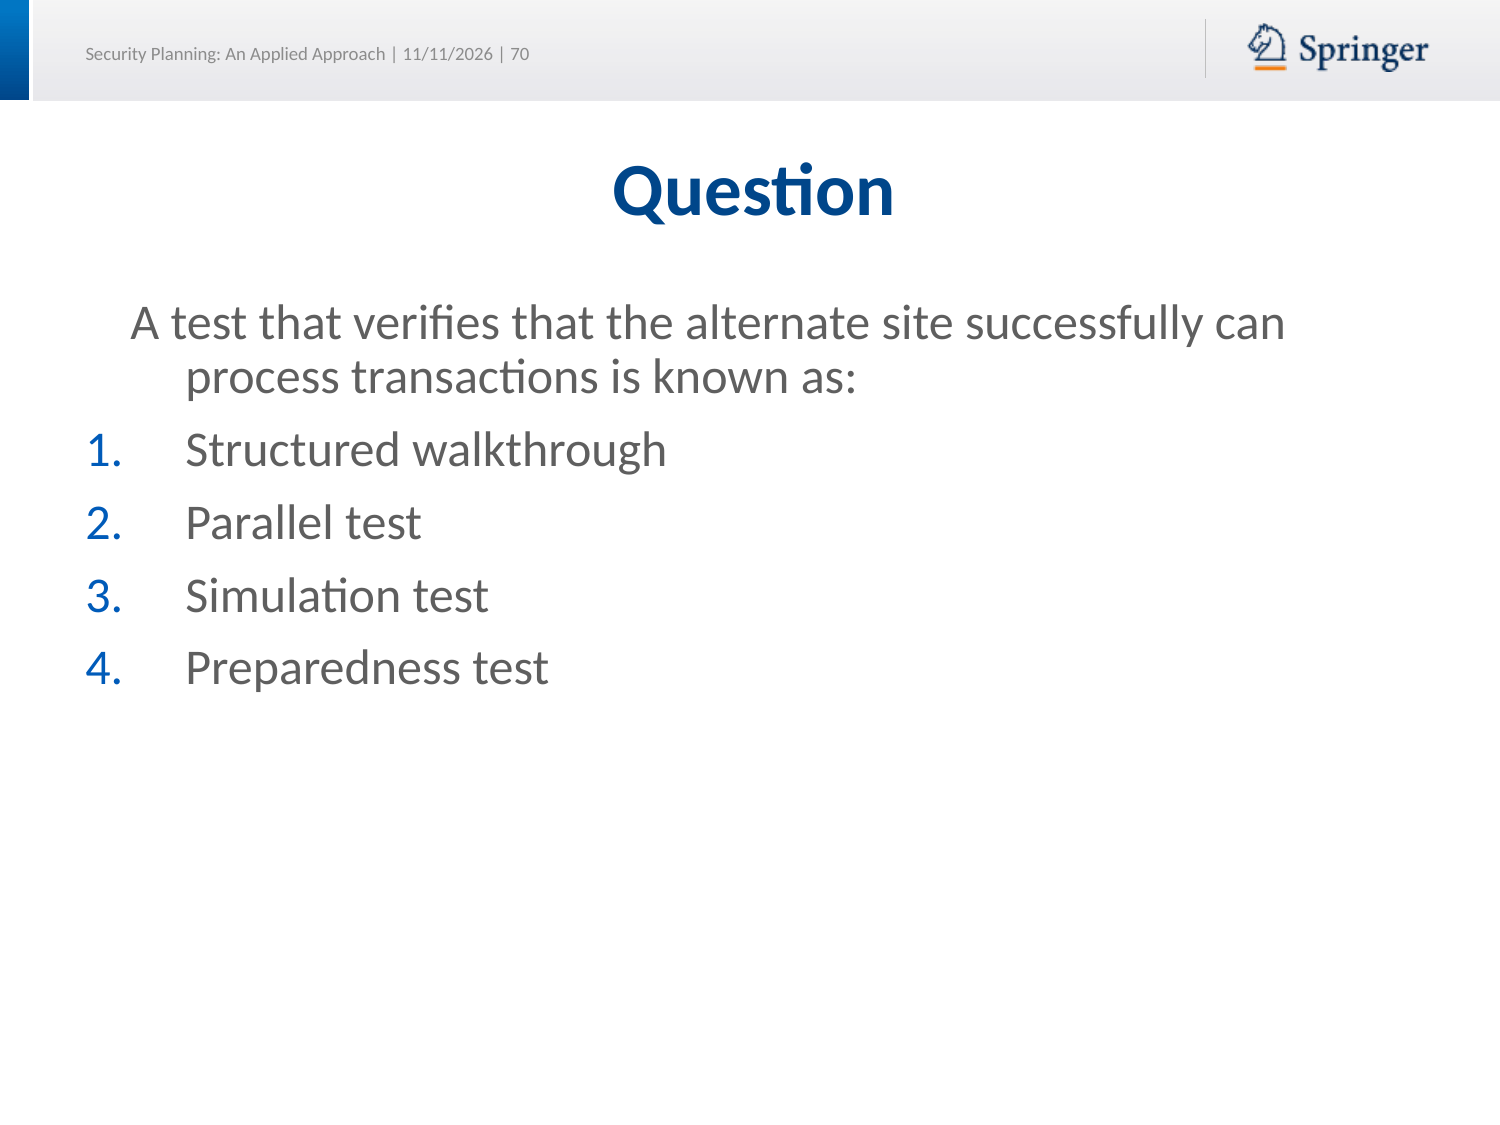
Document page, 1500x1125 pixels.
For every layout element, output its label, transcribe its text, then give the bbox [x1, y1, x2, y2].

picture [33, 0, 1500, 101]
title Question [85, 150, 1424, 233]
list A test that verifies that the alternate site successfully can process transactions is known as: Structured walkthrough Parallel test Simulation test Preparedness test [85, 296, 1424, 1046]
